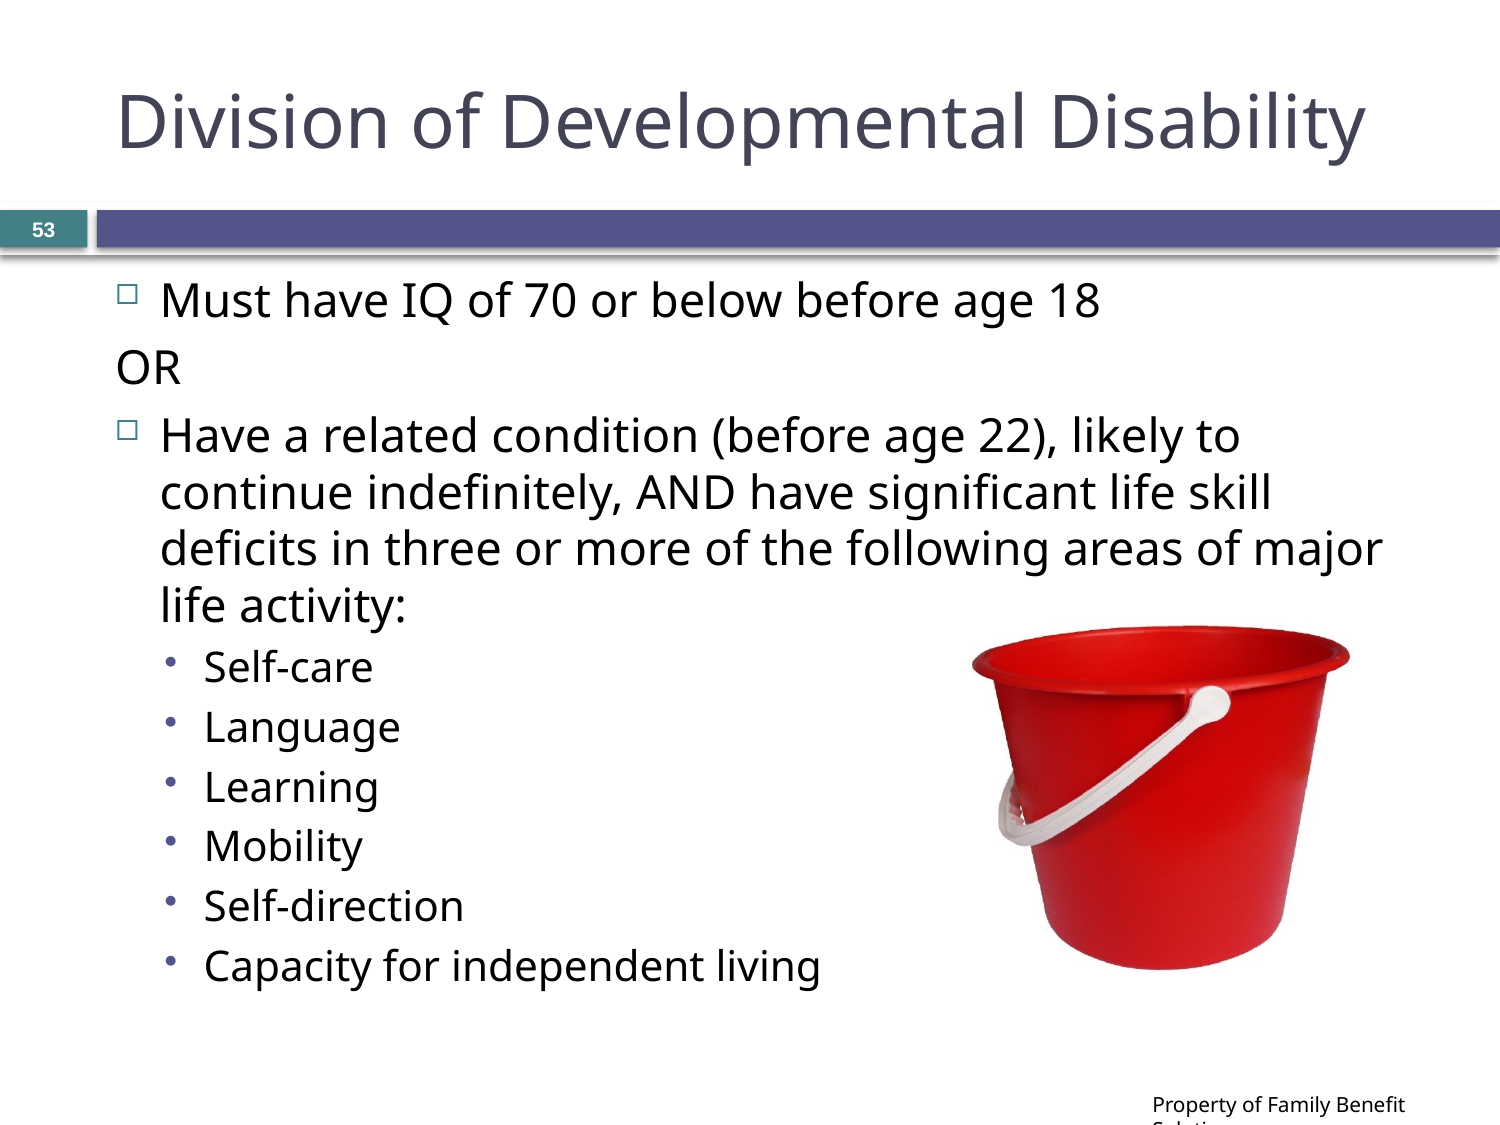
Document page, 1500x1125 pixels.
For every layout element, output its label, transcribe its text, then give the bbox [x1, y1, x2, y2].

title Division of Developmental Disability [100, 37, 1438, 200]
text_box Property of Family Benefit Solutions [1137, 1084, 1500, 1125]
slide_number 53 [0, 208, 88, 249]
picture [962, 612, 1357, 977]
list Must have IQ of 70 or below before age 18 OR Have a related condition (before age 22), likely to continue indefinitely, AND have significant life skill deficits in three or more of the following areas of major life activity: Self-care Language Learning Mobility Self-direction Capacity for independent living [100, 262, 1438, 1000]
